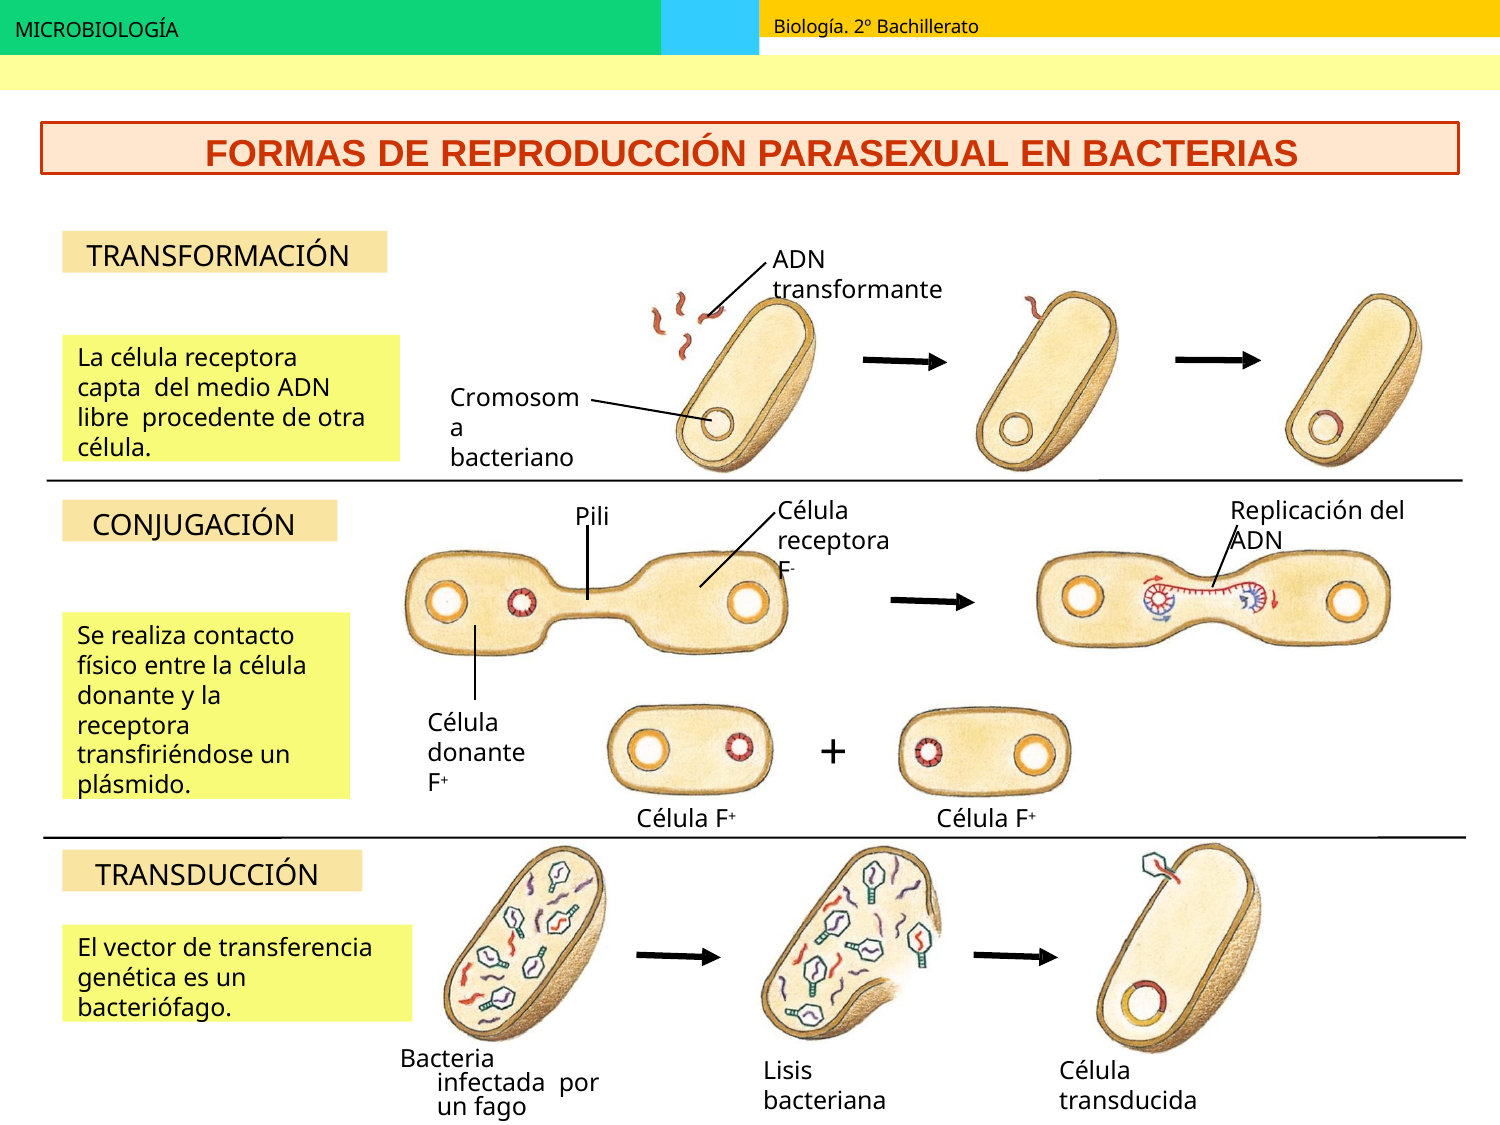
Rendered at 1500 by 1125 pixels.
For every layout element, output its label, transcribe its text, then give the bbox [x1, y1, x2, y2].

picture [891, 700, 1076, 800]
picture [1278, 290, 1426, 470]
picture [400, 541, 793, 661]
text_box TRANSFORMACIÓN [62, 230, 388, 273]
text_box FORMAS DE REPRODUCCIÓN PARASEXUAL EN BACTERIAS [41, 122, 1459, 174]
text_box Bacteria infectada por un fago [397, 1063, 603, 1121]
text_box + [817, 717, 851, 780]
text_box Célula transducida [1057, 1063, 1268, 1115]
text_box [0, 55, 1500, 91]
text_box Célula donante F+ [421, 704, 556, 797]
text_box CONJUGACIÓN [62, 499, 338, 542]
text_box ADN transformante [770, 241, 990, 285]
text_box [890, 592, 976, 612]
picture [1031, 547, 1395, 652]
text_box Replicación del ADN [1228, 492, 1460, 555]
picture [601, 700, 777, 800]
text_box Célula F+ [930, 807, 1045, 833]
text_box Biología. 2º Bachillerato [760, 0, 1500, 38]
text_box Célula F+ [630, 808, 745, 833]
text_box Lisis bacteriana [761, 1063, 939, 1115]
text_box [42, 836, 1468, 1055]
text_box Se realiza contacto físico entre la célula donante y la receptora transfiriéndose un plásmido. [62, 612, 350, 799]
text_box Célula receptora F- [771, 492, 917, 585]
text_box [45, 287, 1465, 482]
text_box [0, 0, 760, 56]
text_box Pili [572, 498, 611, 531]
